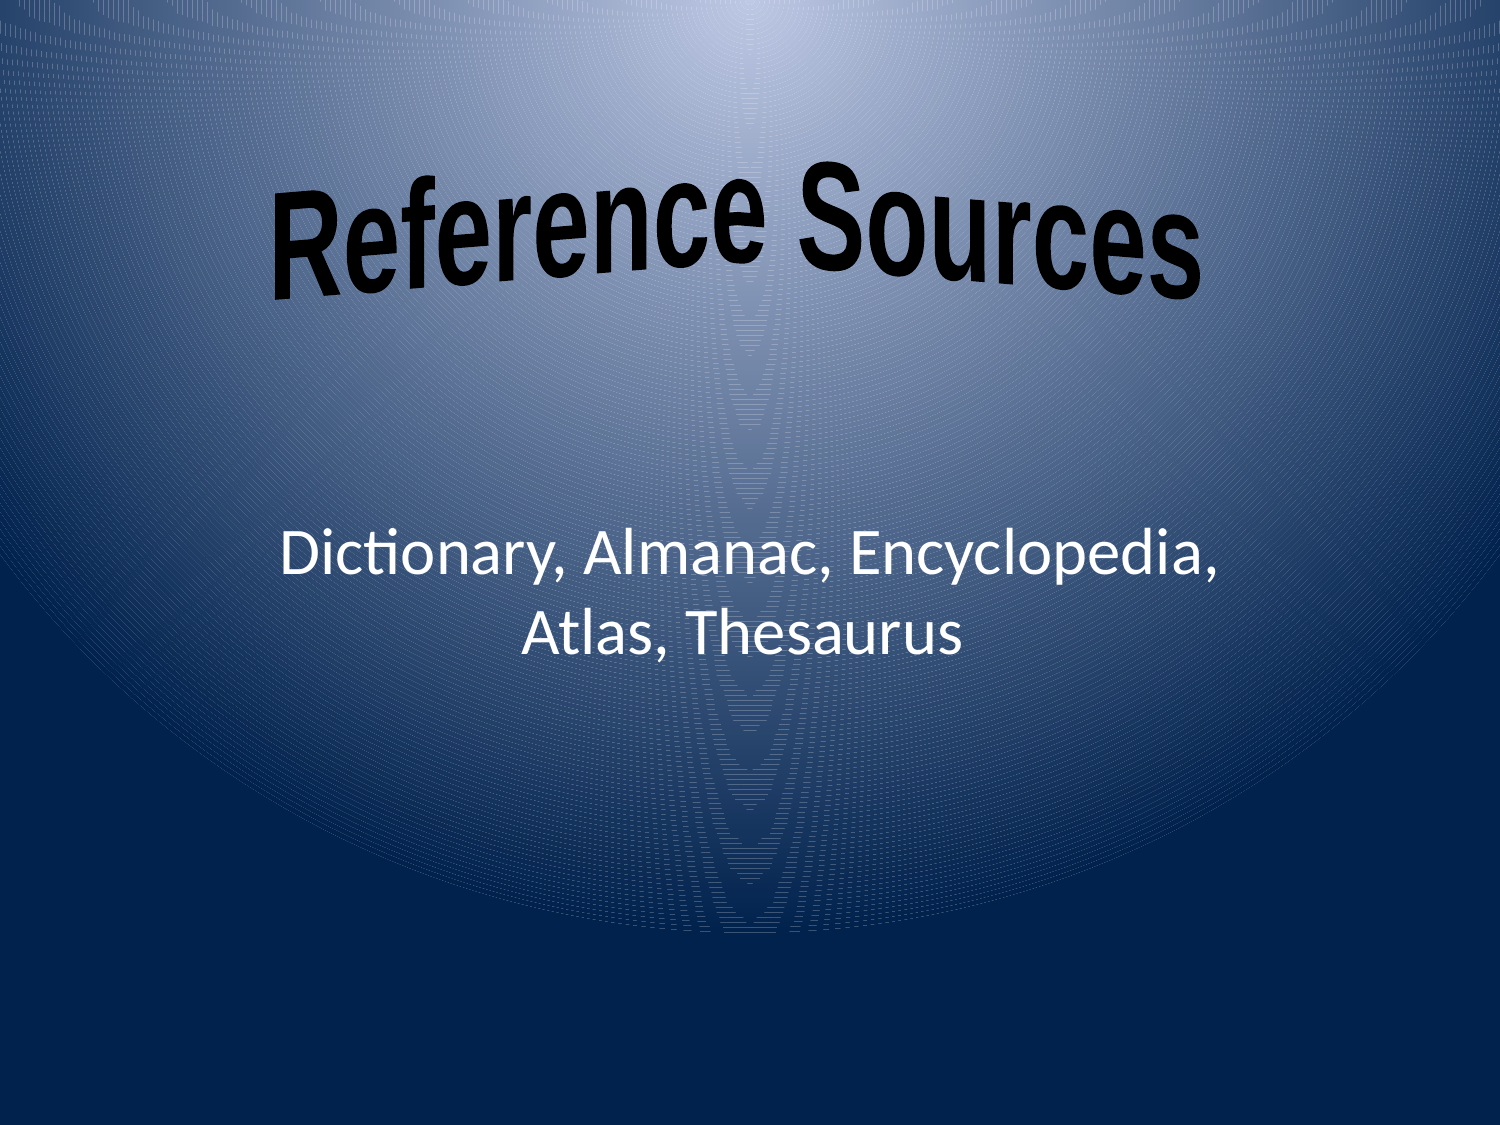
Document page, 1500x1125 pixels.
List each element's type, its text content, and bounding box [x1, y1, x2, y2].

subtitle Dictionary, Almanac, Encyclopedia, Atlas, Thesaurus [225, 500, 1275, 788]
